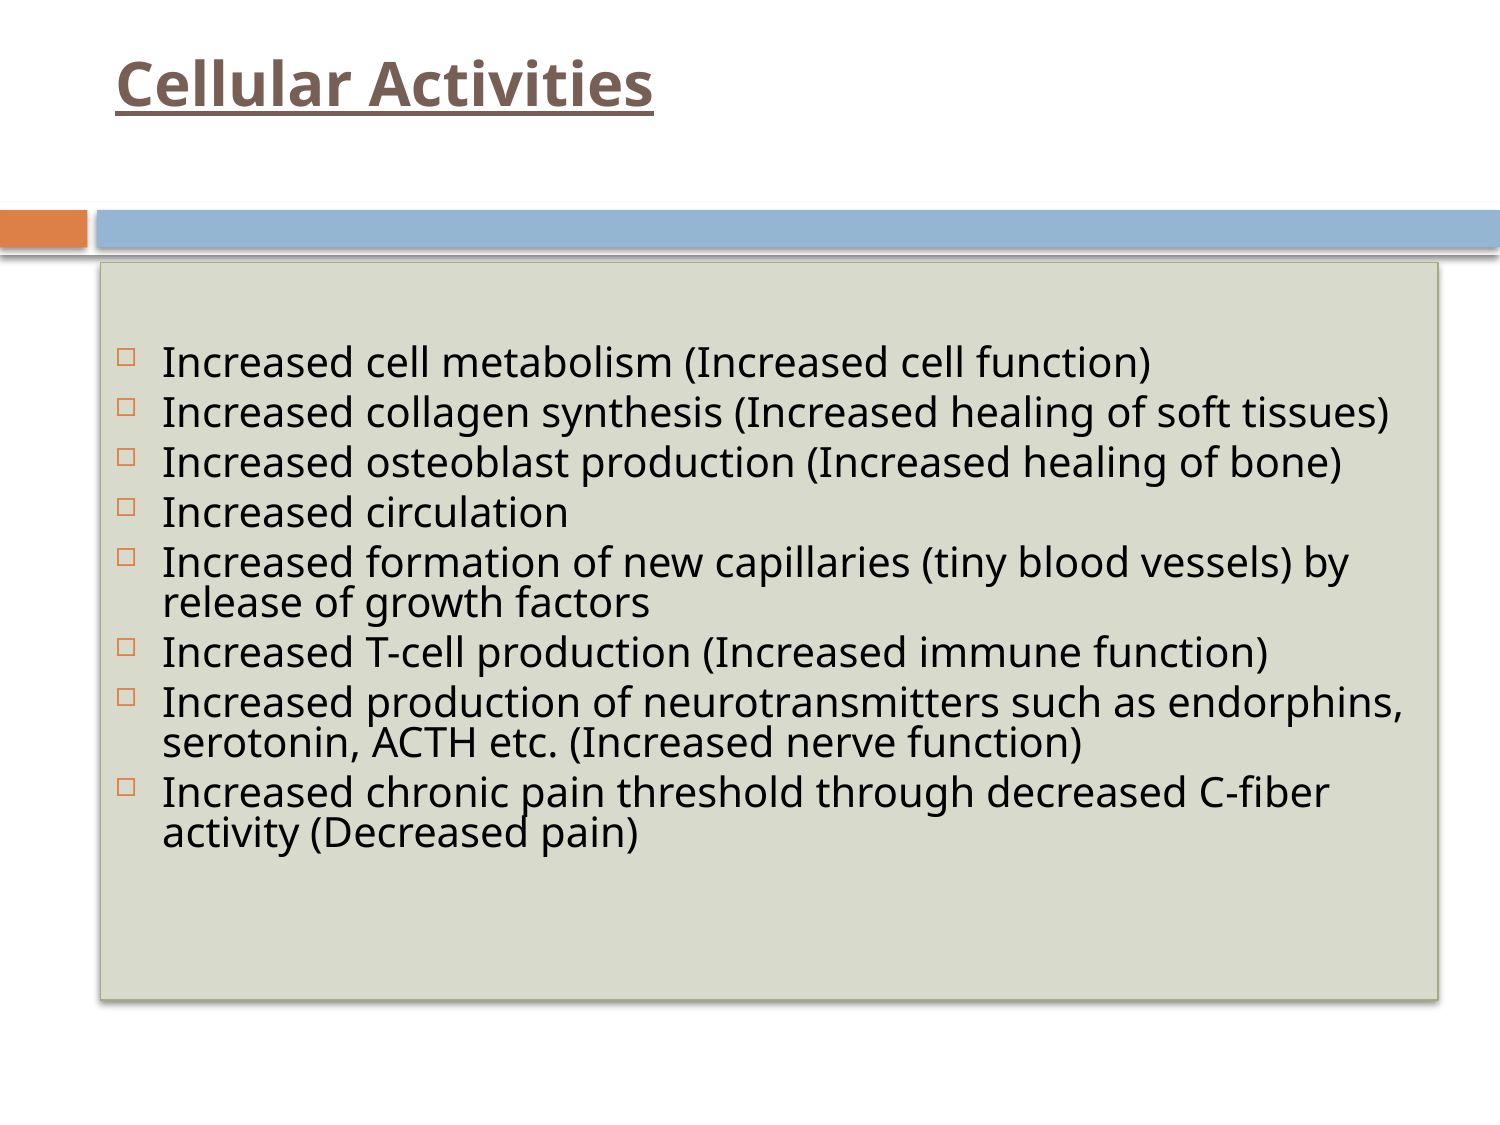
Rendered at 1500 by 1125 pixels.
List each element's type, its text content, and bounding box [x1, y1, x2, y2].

list Increased cell metabolism (Increased cell function) Increased collagen synthesis (Increased healing of soft tissues) Increased osteoblast production (Increased healing of bone) Increased circulation Increased formation of new capillaries (tiny blood vessels) by release of growth factors Increased T-cell production (Increased immune function) Increased production of neurotransmitters such as endorphins, serotonin, ACTH etc. (Increased nerve function) Increased chronic pain threshold through decreased C-fiber activity (Decreased pain) [100, 262, 1439, 1001]
title Cellular Activities [100, 37, 1438, 200]
